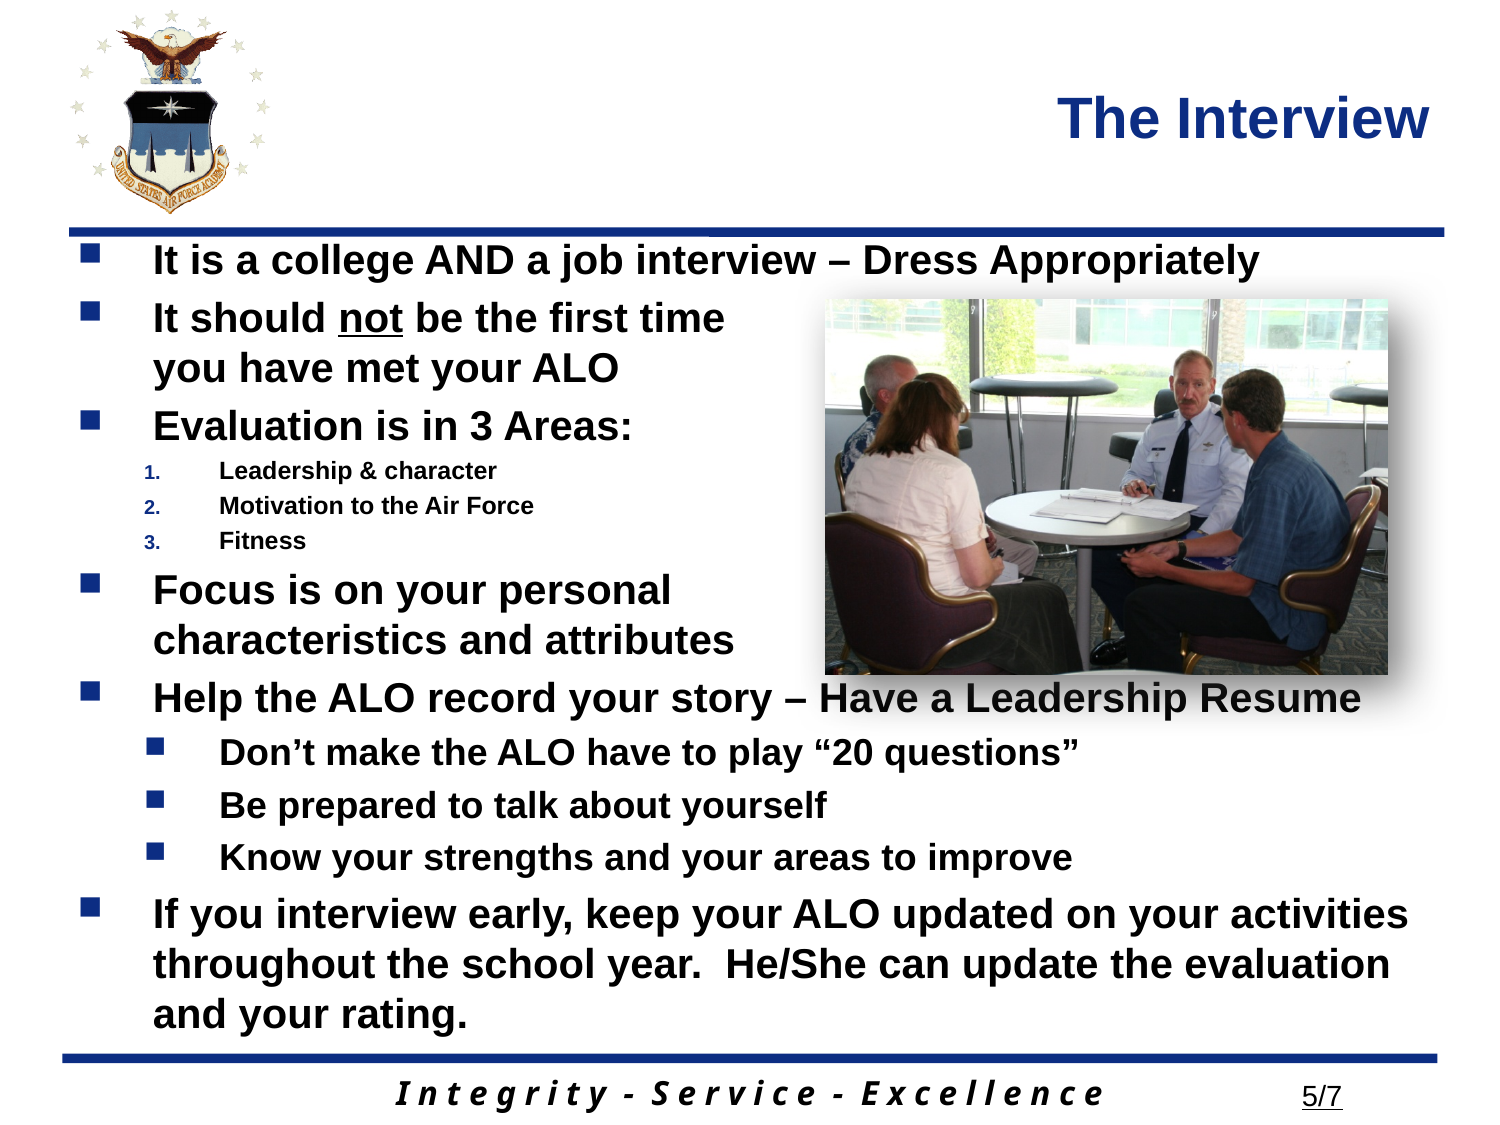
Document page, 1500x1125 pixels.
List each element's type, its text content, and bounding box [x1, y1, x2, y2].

title The Interview [599, 21, 1445, 210]
picture [63, 0, 275, 222]
picture [824, 299, 1388, 676]
list It is a college AND a job interview – Dress Appropriately It should not be the first time you have met your ALO Evaluation is in 3 Areas: Leadership & character Motivation to the Air Force Fitness Focus is on your personal characteristics and attributes Help the ALO record your story – Have a Leadership Resume Don’t make the ALO have to play “20 questions” Be prepared to talk about yourself Know your strengths and your areas to improve If you interview early, keep your ALO updated on your activities throughout the school year. He/She can update the evaluation and your rating. [62, 224, 1463, 1036]
slide_number 5/7 [1203, 1070, 1442, 1125]
